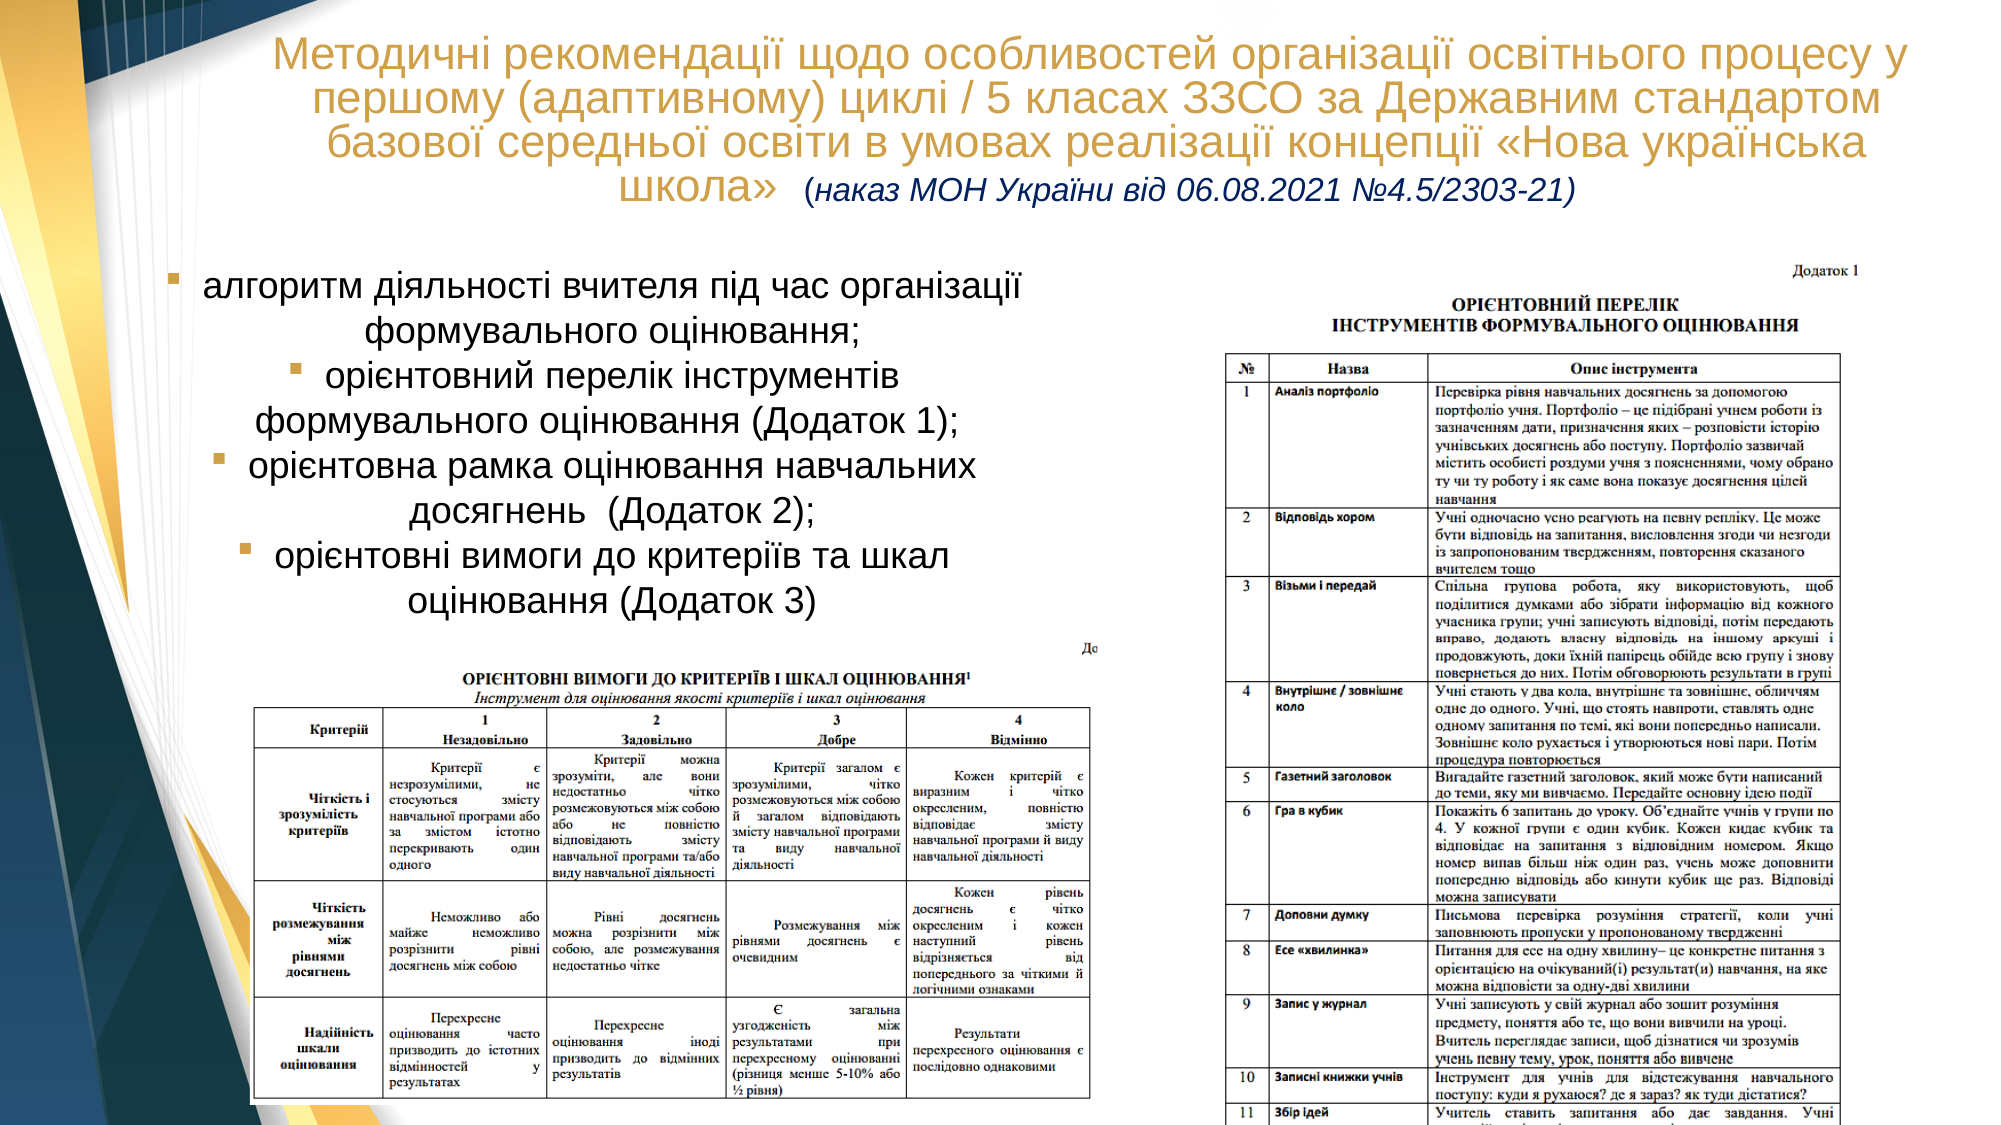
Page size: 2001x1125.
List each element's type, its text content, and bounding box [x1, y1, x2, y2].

picture [0, 0, 2000, 1125]
list алгоритм діяльності вчителя під час організації формувального оцінювання; орієнтовний перелік інструментів формувального оцінювання (Додаток 1); орієнтовна рамка оцінювання навчальних досягнень (Додаток 2); орієнтовні вимоги до критеріїв та шкал оцінювання (Додаток 3) [137, 253, 1050, 660]
text_box Методичні рекомендації щодо особливостей організації освітнього процесу у першому (адаптивному) циклі / 5 класах ЗЗСО за Державним стандартом базової середньої освіти в умовах реалізації концепції «Нова українська школа» (наказ МОН України від 06.08.2021 №4.5/2303-21) [229, 27, 1966, 218]
